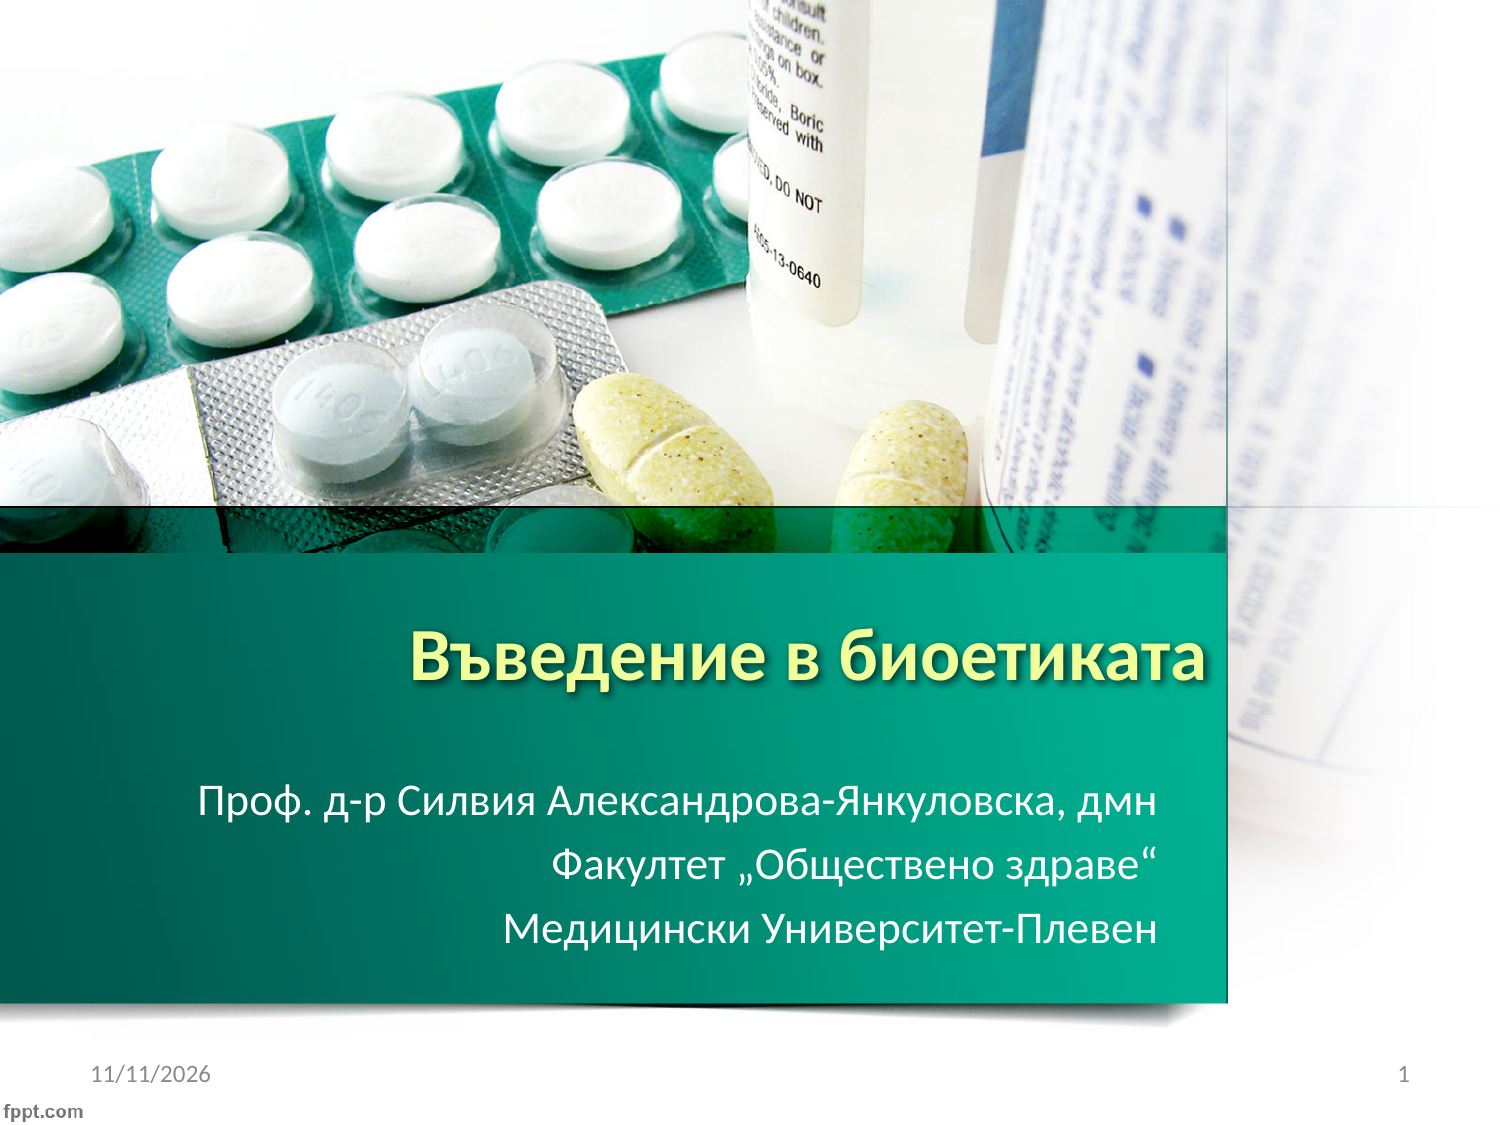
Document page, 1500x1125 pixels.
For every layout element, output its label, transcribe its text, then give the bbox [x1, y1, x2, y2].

subtitle Проф. д-р Силвия Александрова-Янкуловска, дмн Факултет „Обществено здраве“ Медицински Университет-Плевен [123, 762, 1174, 964]
picture [0, 0, 1500, 1125]
title Въведение в биоетиката [0, 587, 1224, 713]
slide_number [75, 1042, 425, 1103]
slide_number 1 [1074, 1042, 1425, 1103]
